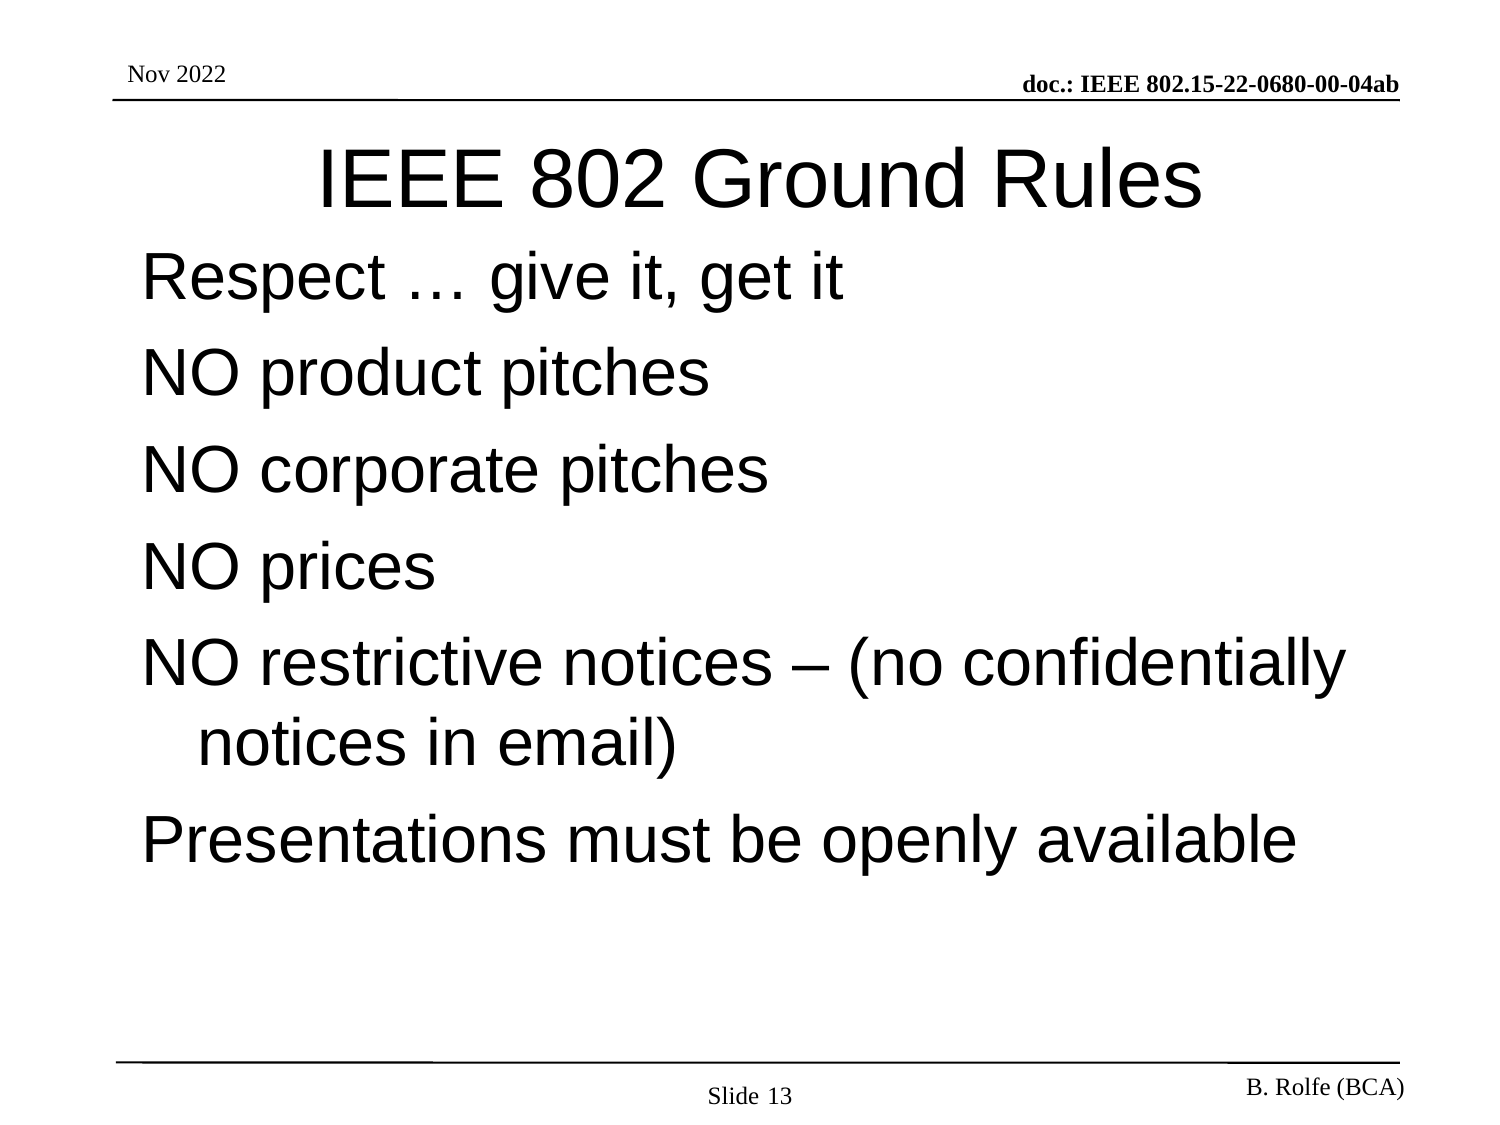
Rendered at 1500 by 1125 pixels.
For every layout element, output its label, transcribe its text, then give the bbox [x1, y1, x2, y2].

title IEEE 802 Ground Rules [123, 112, 1398, 237]
list Respect … give it, get it NO product pitches NO corporate pitches NO prices NO restrictive notices – (no confidentially notices in email) Presentations must be openly available [125, 224, 1400, 1024]
slide_number Slide 13 [690, 1070, 810, 1111]
